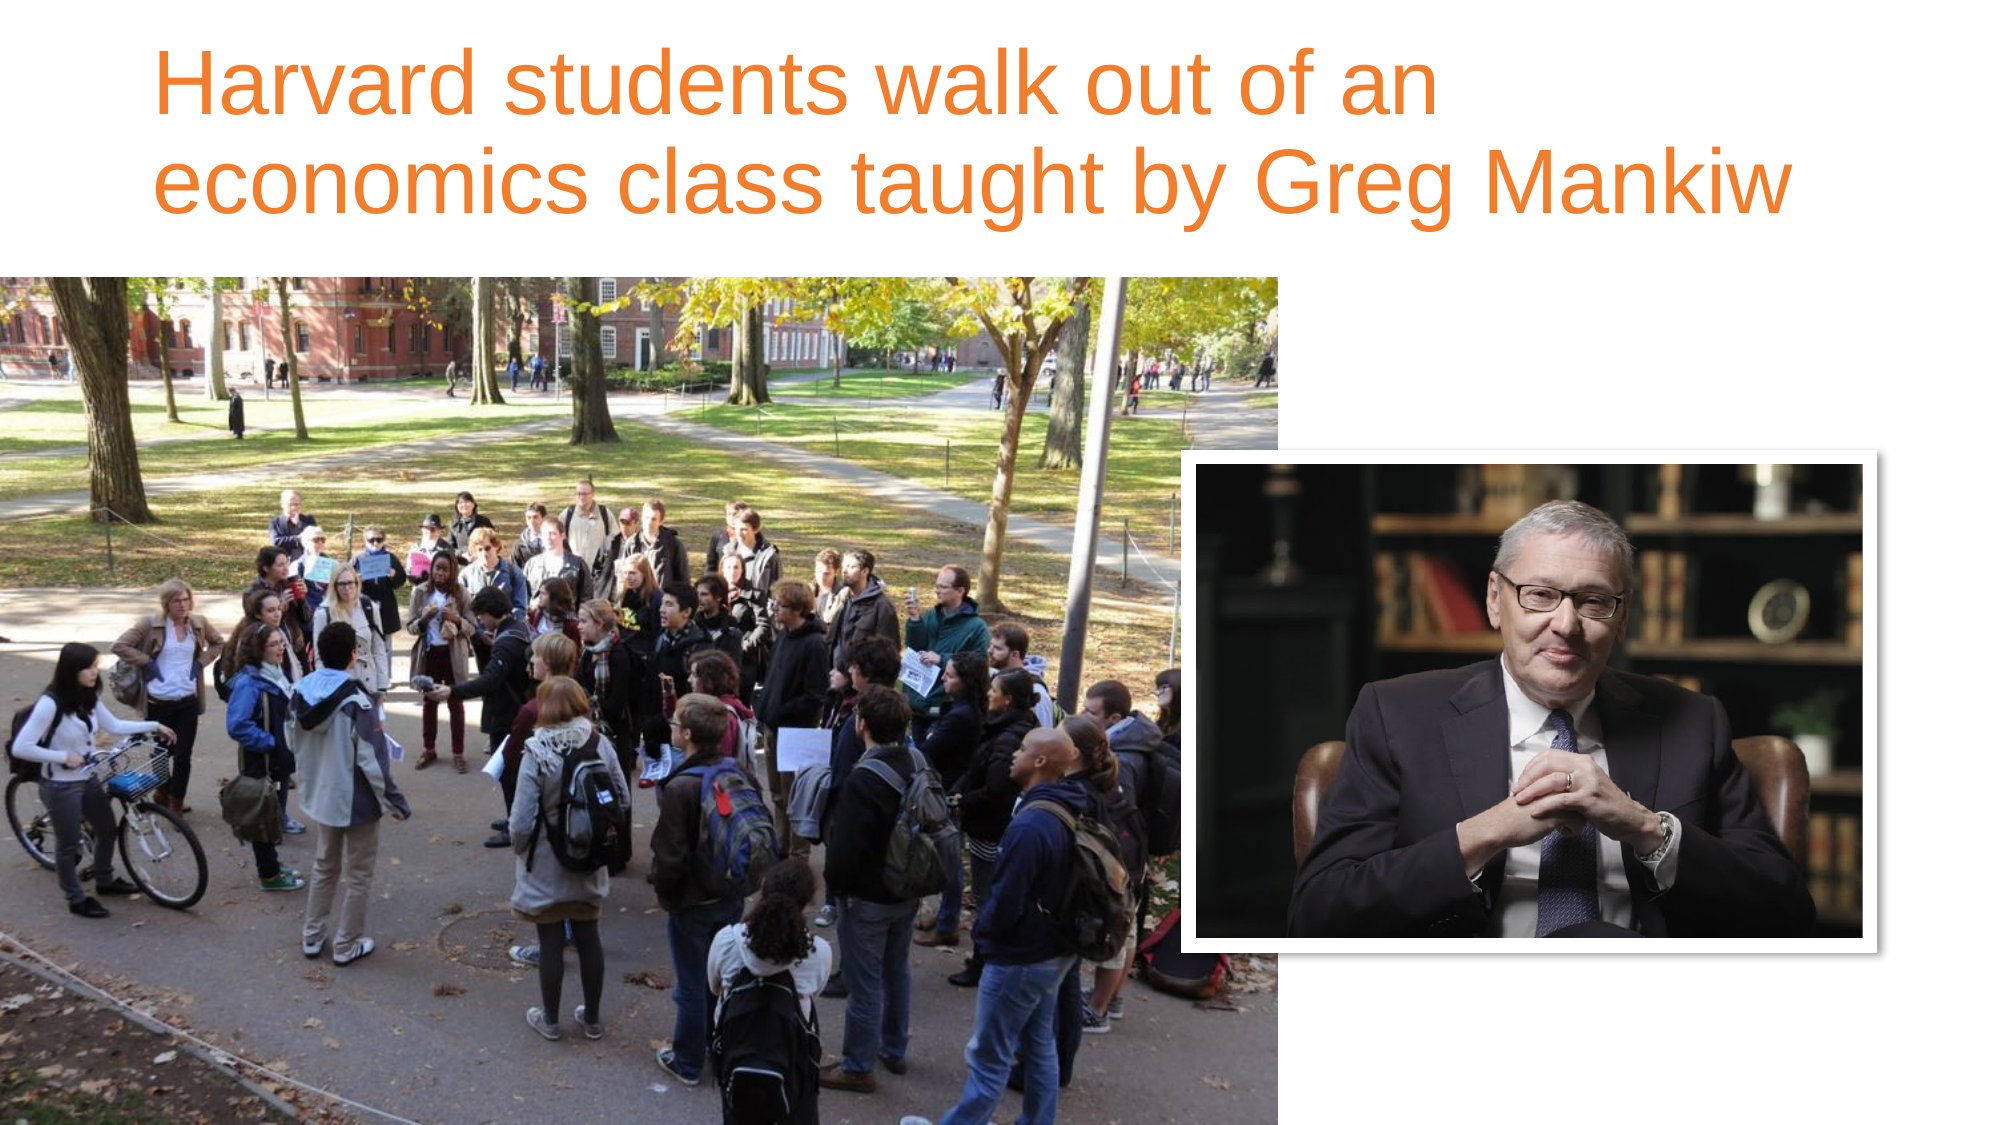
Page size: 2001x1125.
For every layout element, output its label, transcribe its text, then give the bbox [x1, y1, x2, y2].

picture [0, 276, 1863, 1125]
title Harvard students walk out of an economics class taught by Greg Mankiw [137, 25, 1863, 243]
